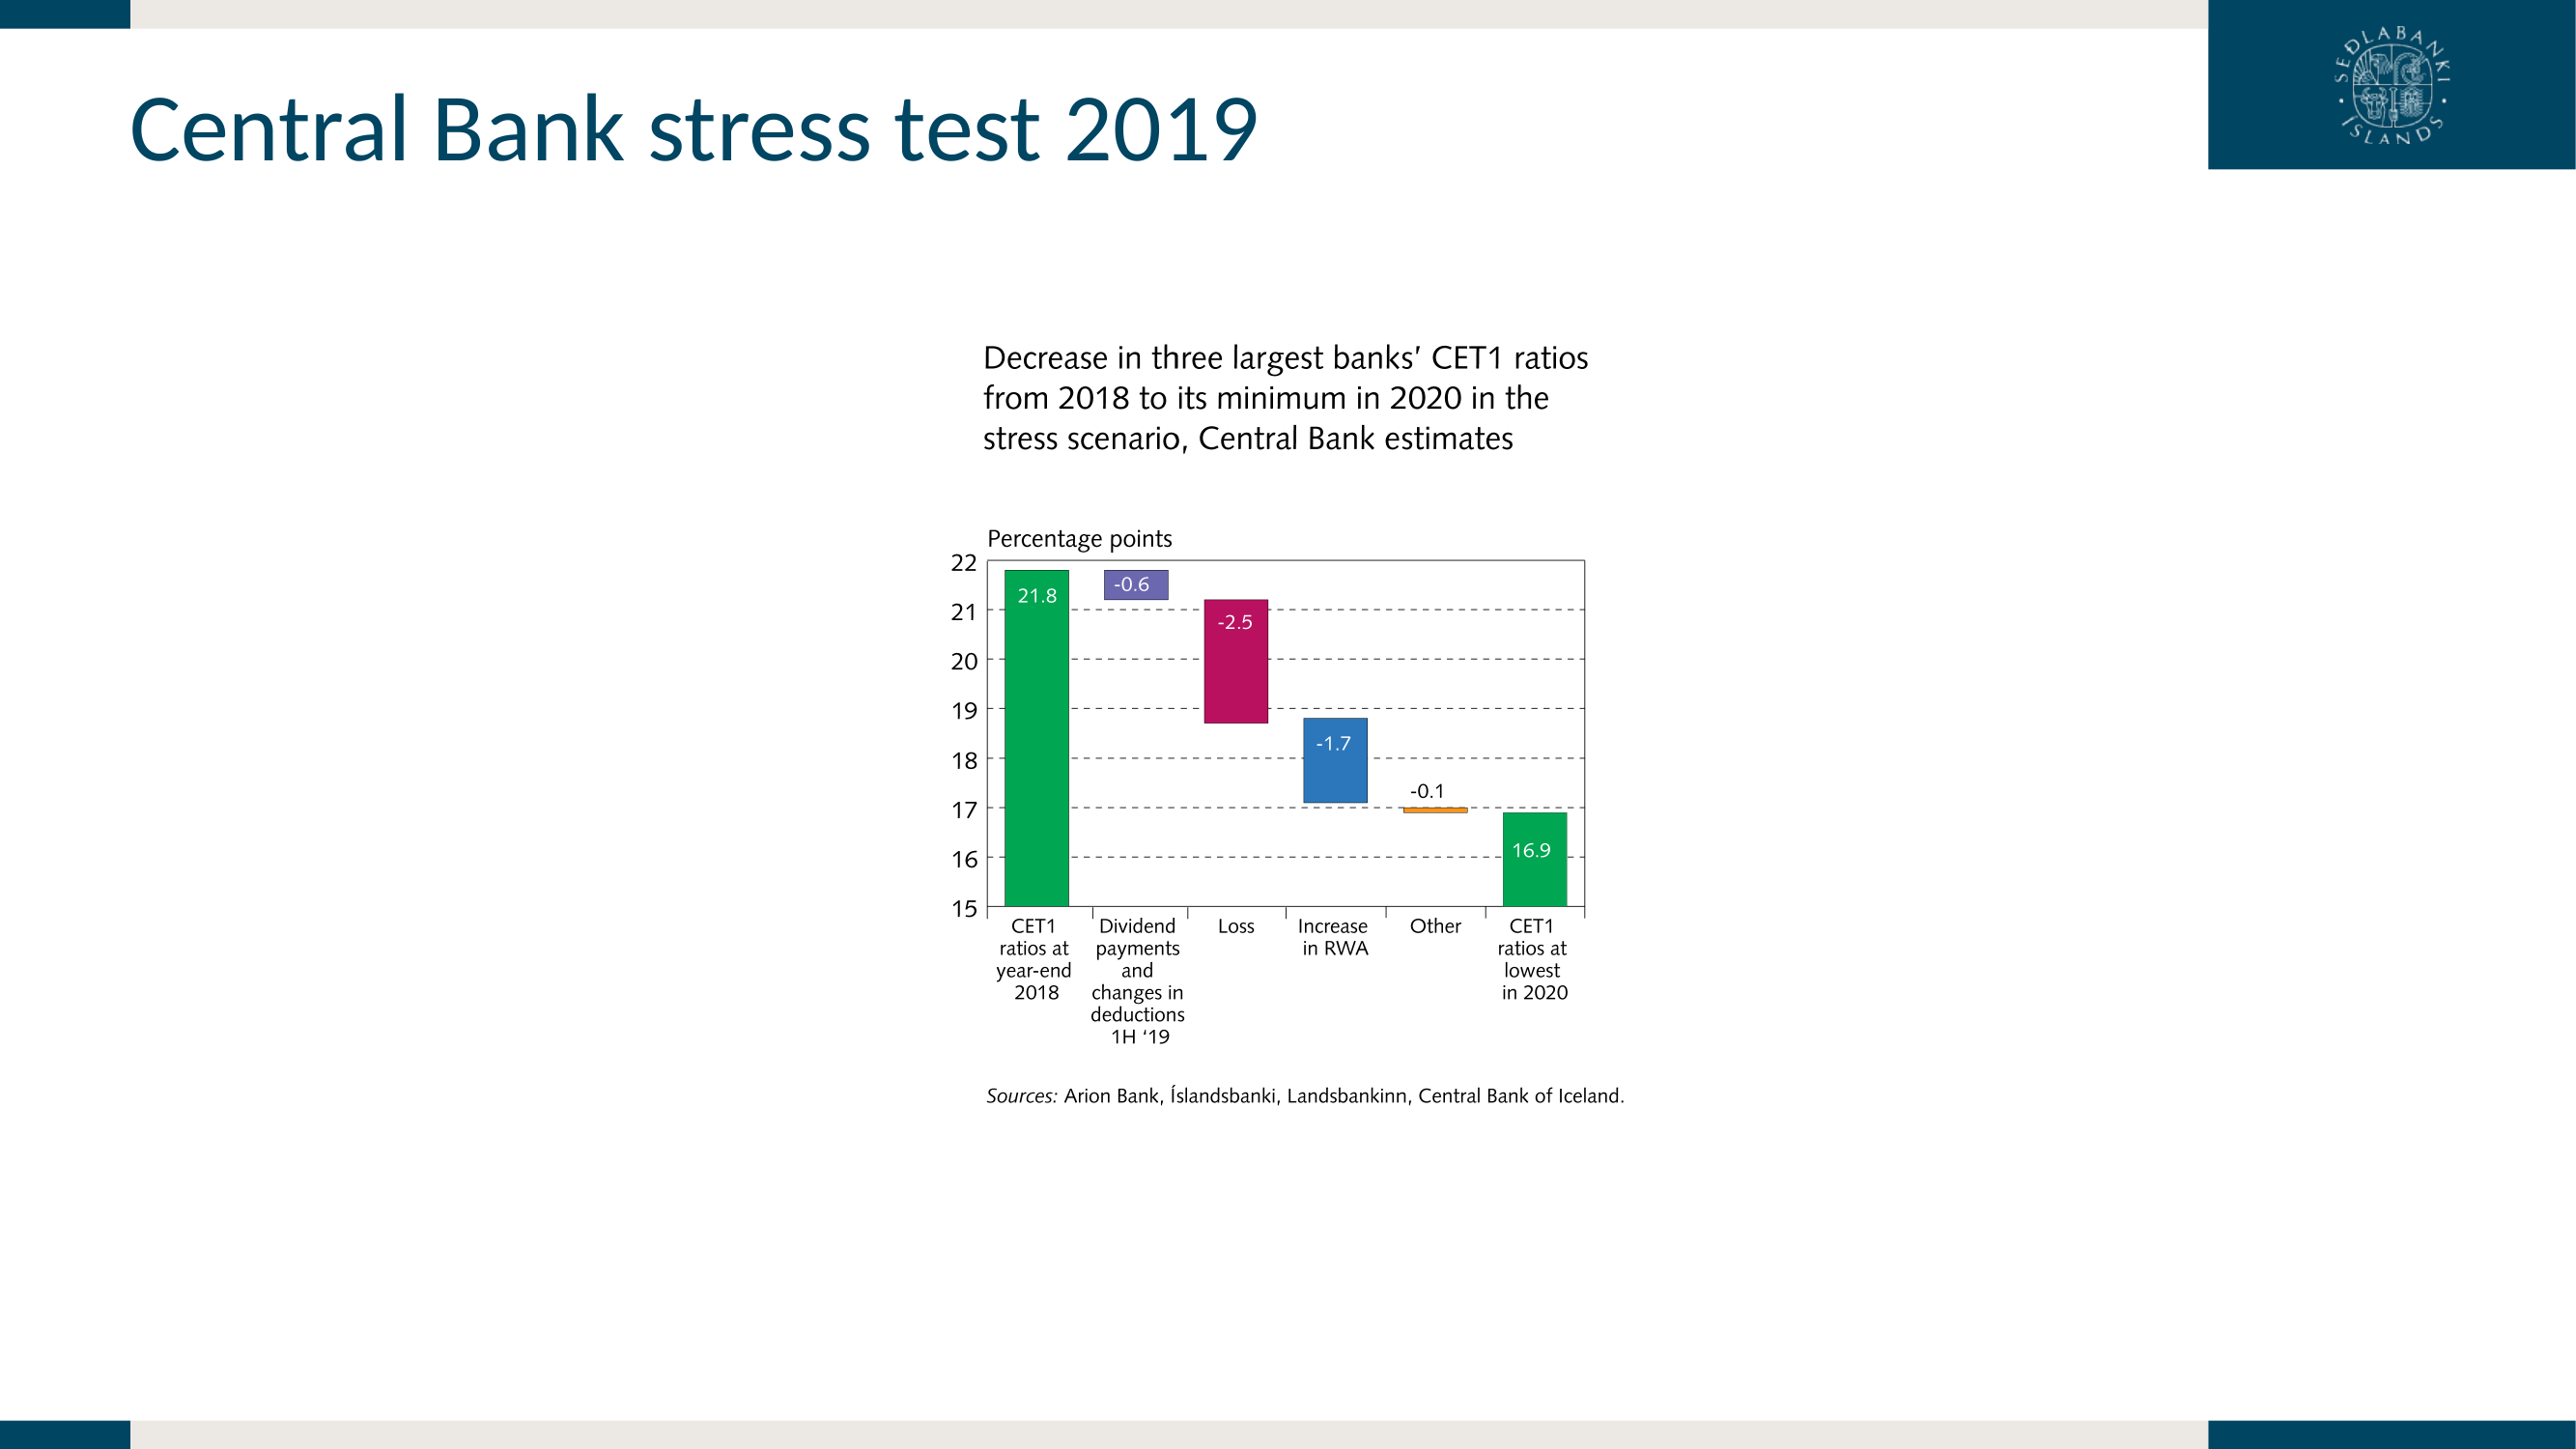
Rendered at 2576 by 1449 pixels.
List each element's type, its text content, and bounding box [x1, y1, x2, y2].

title Central Bank stress test 2019 [129, 86, 2178, 290]
picture [950, 341, 1626, 1108]
